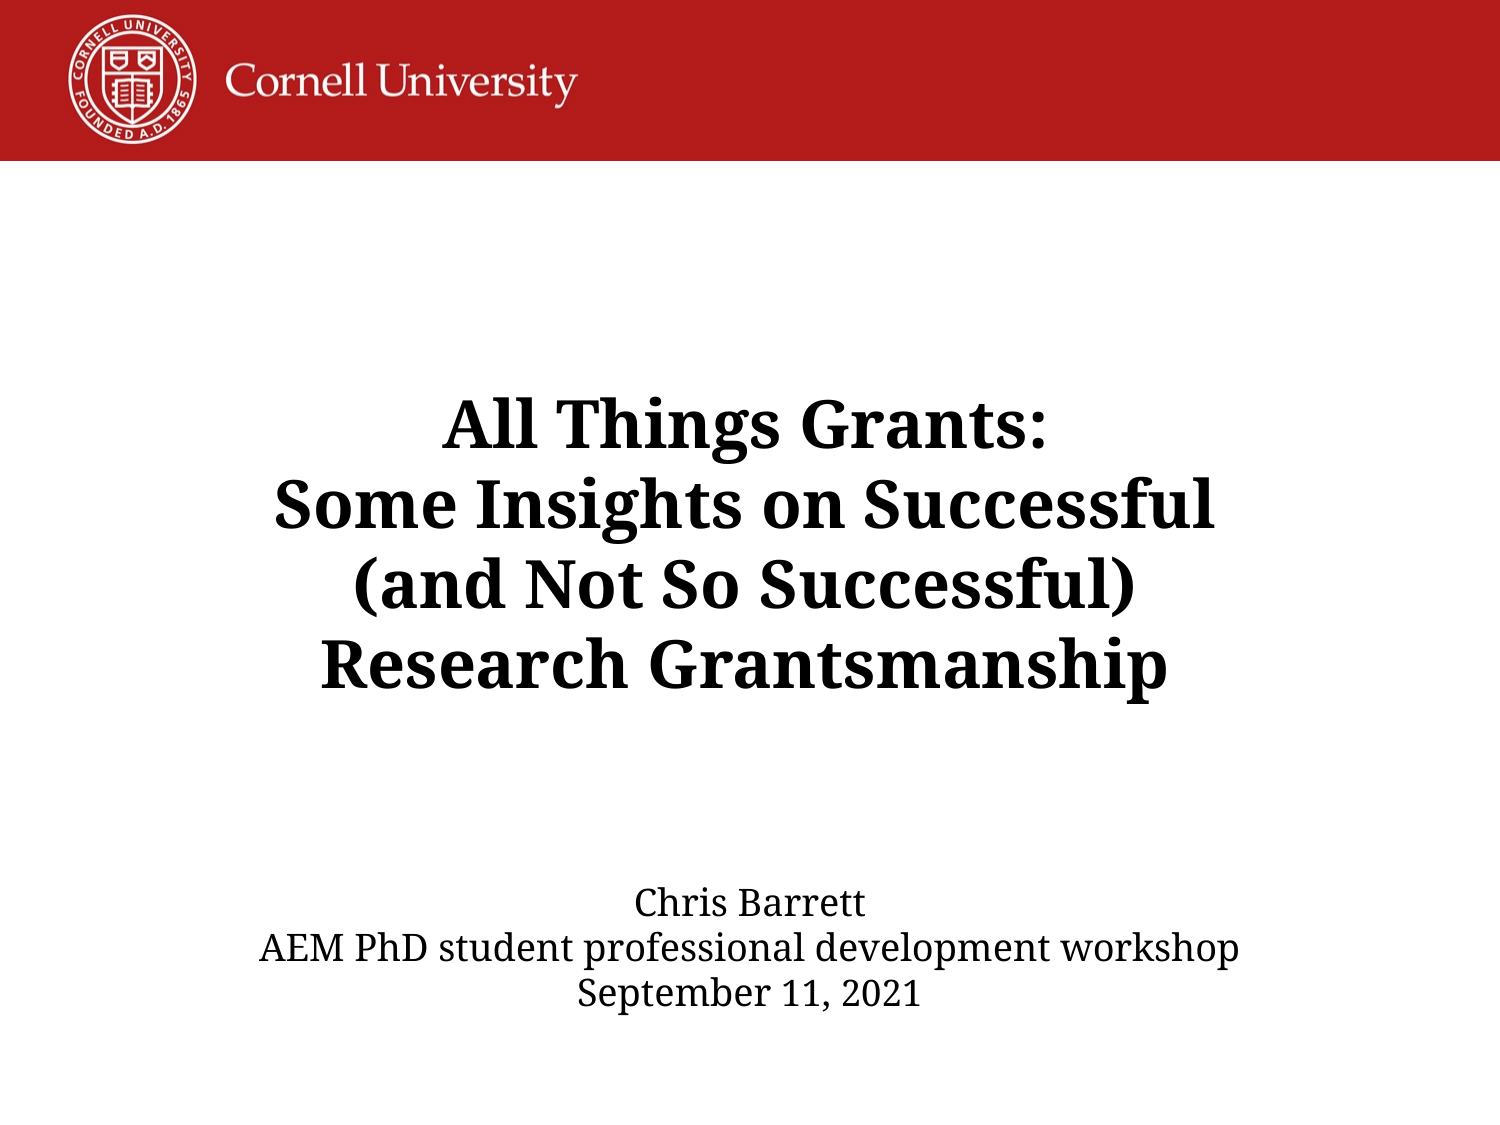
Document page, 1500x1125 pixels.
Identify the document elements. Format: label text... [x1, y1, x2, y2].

title Chris Barrett AEM PhD student professional development workshop September 11, 2021 [0, 824, 1500, 1067]
text_box All Things Grants: Some Insights on Successful (and Not So Successful) Research Grantsmanship [33, 374, 1458, 710]
picture [0, 0, 1500, 162]
